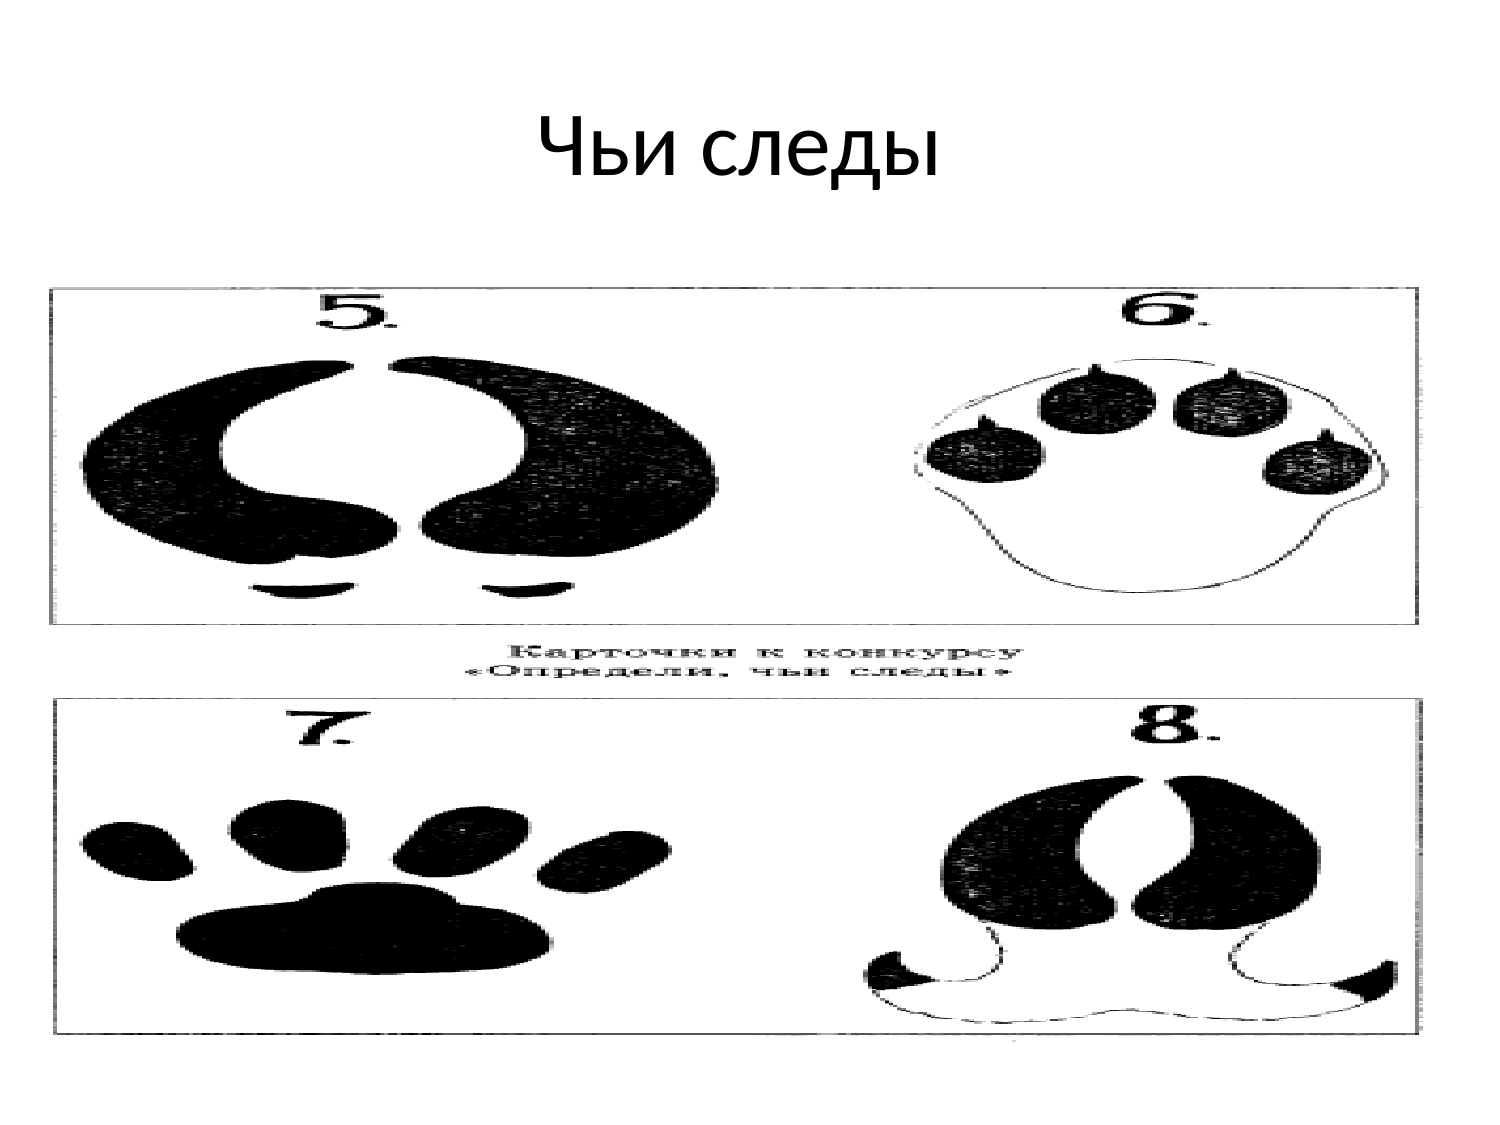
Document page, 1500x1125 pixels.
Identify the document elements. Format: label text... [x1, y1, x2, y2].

title Чьи следы [75, 45, 1425, 233]
picture [41, 278, 1500, 1052]
